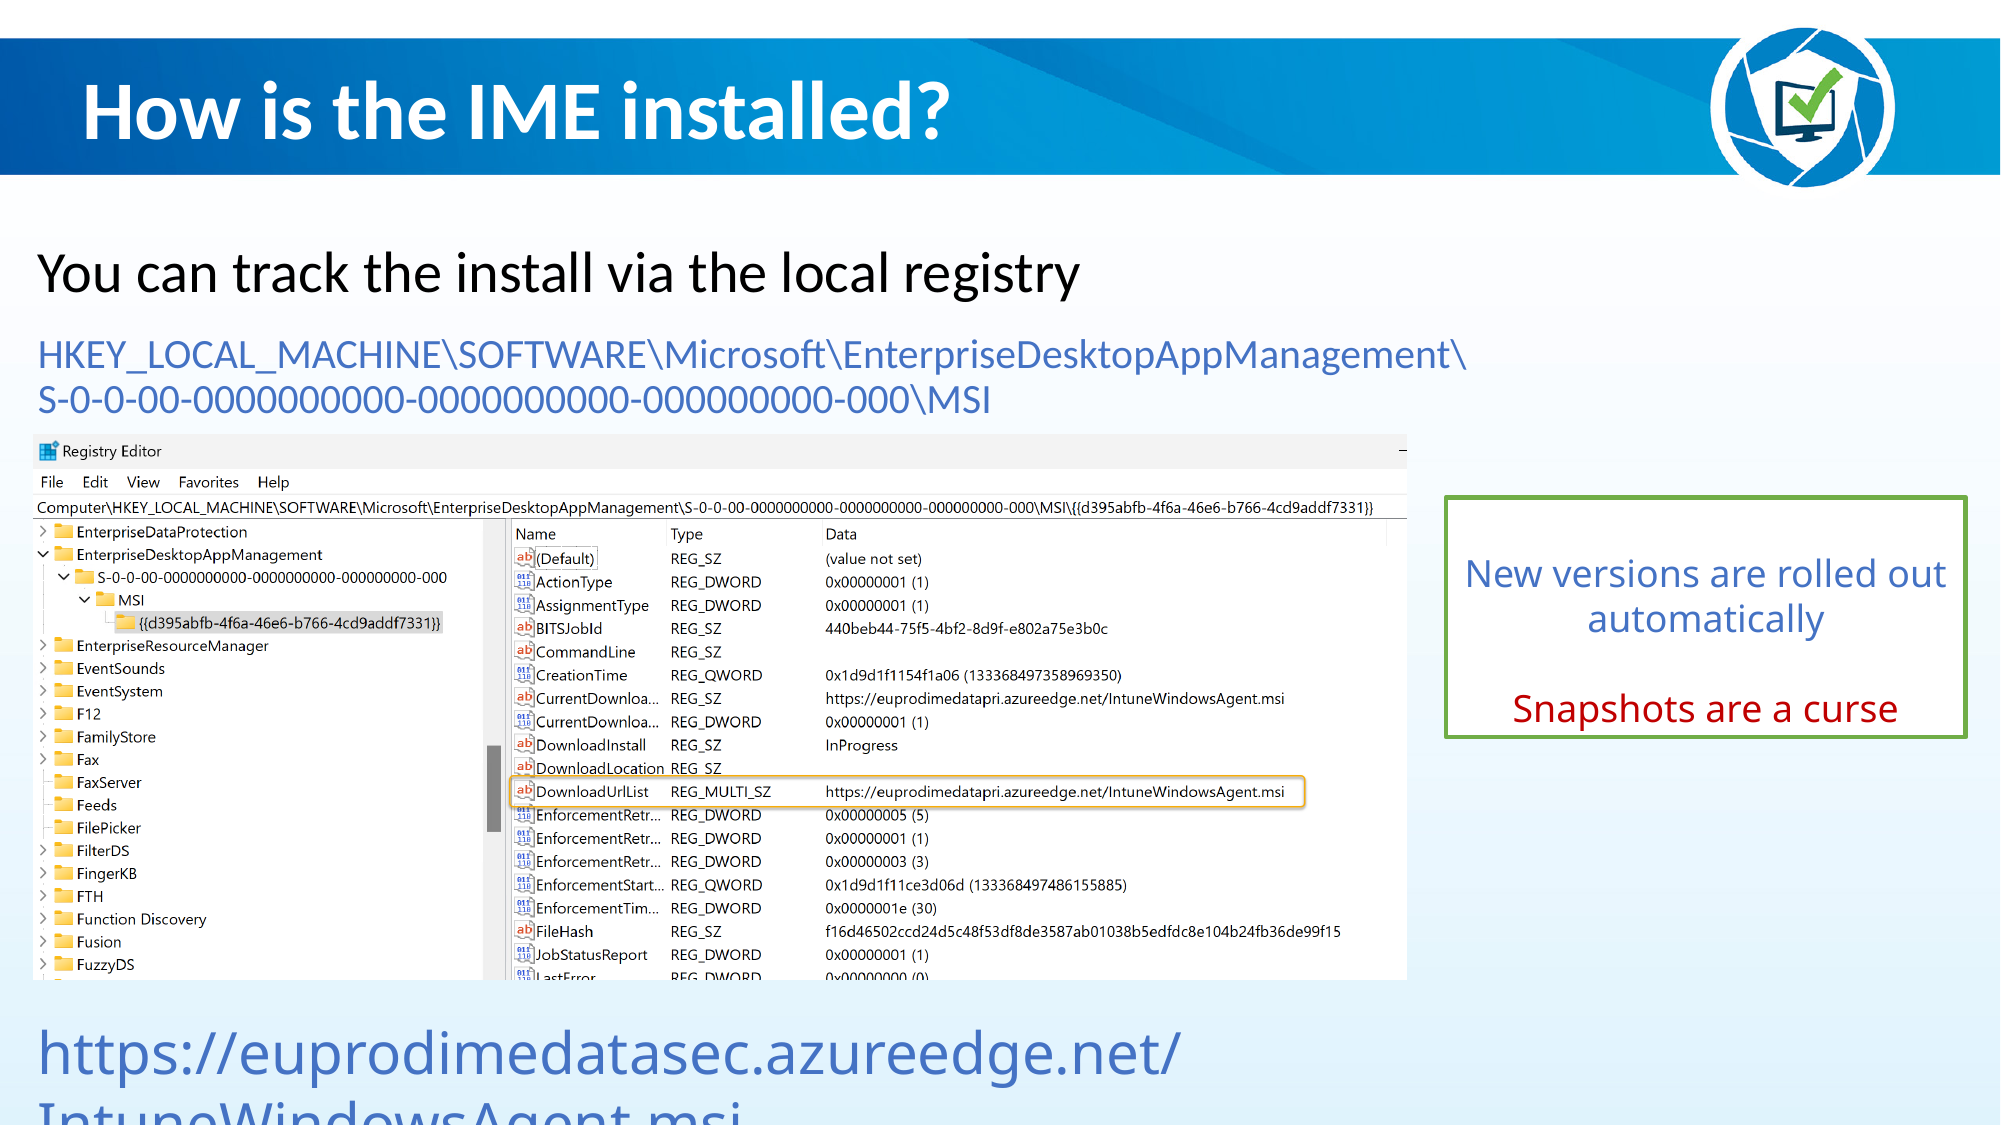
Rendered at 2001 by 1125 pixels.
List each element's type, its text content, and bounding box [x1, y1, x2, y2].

list How is the IME installed? [67, 60, 1694, 159]
text_box You can track the install via the local registry HKEY_LOCAL_MACHINE\SOFTWARE\Microsoft\EnterpriseDesktopAppManagement\ S-0-0-00-0000000000-0000000000-000000000-000\MSI [23, 235, 1835, 1009]
picture [0, 0, 2001, 1125]
text_box New versions are rolled out automatically Snapshots are a curse [1446, 497, 1966, 738]
text_box https://euprodimedatasec.azureedge.net/IntuneWindowsAgent.msi [23, 1009, 1877, 1125]
picture [33, 434, 1407, 980]
